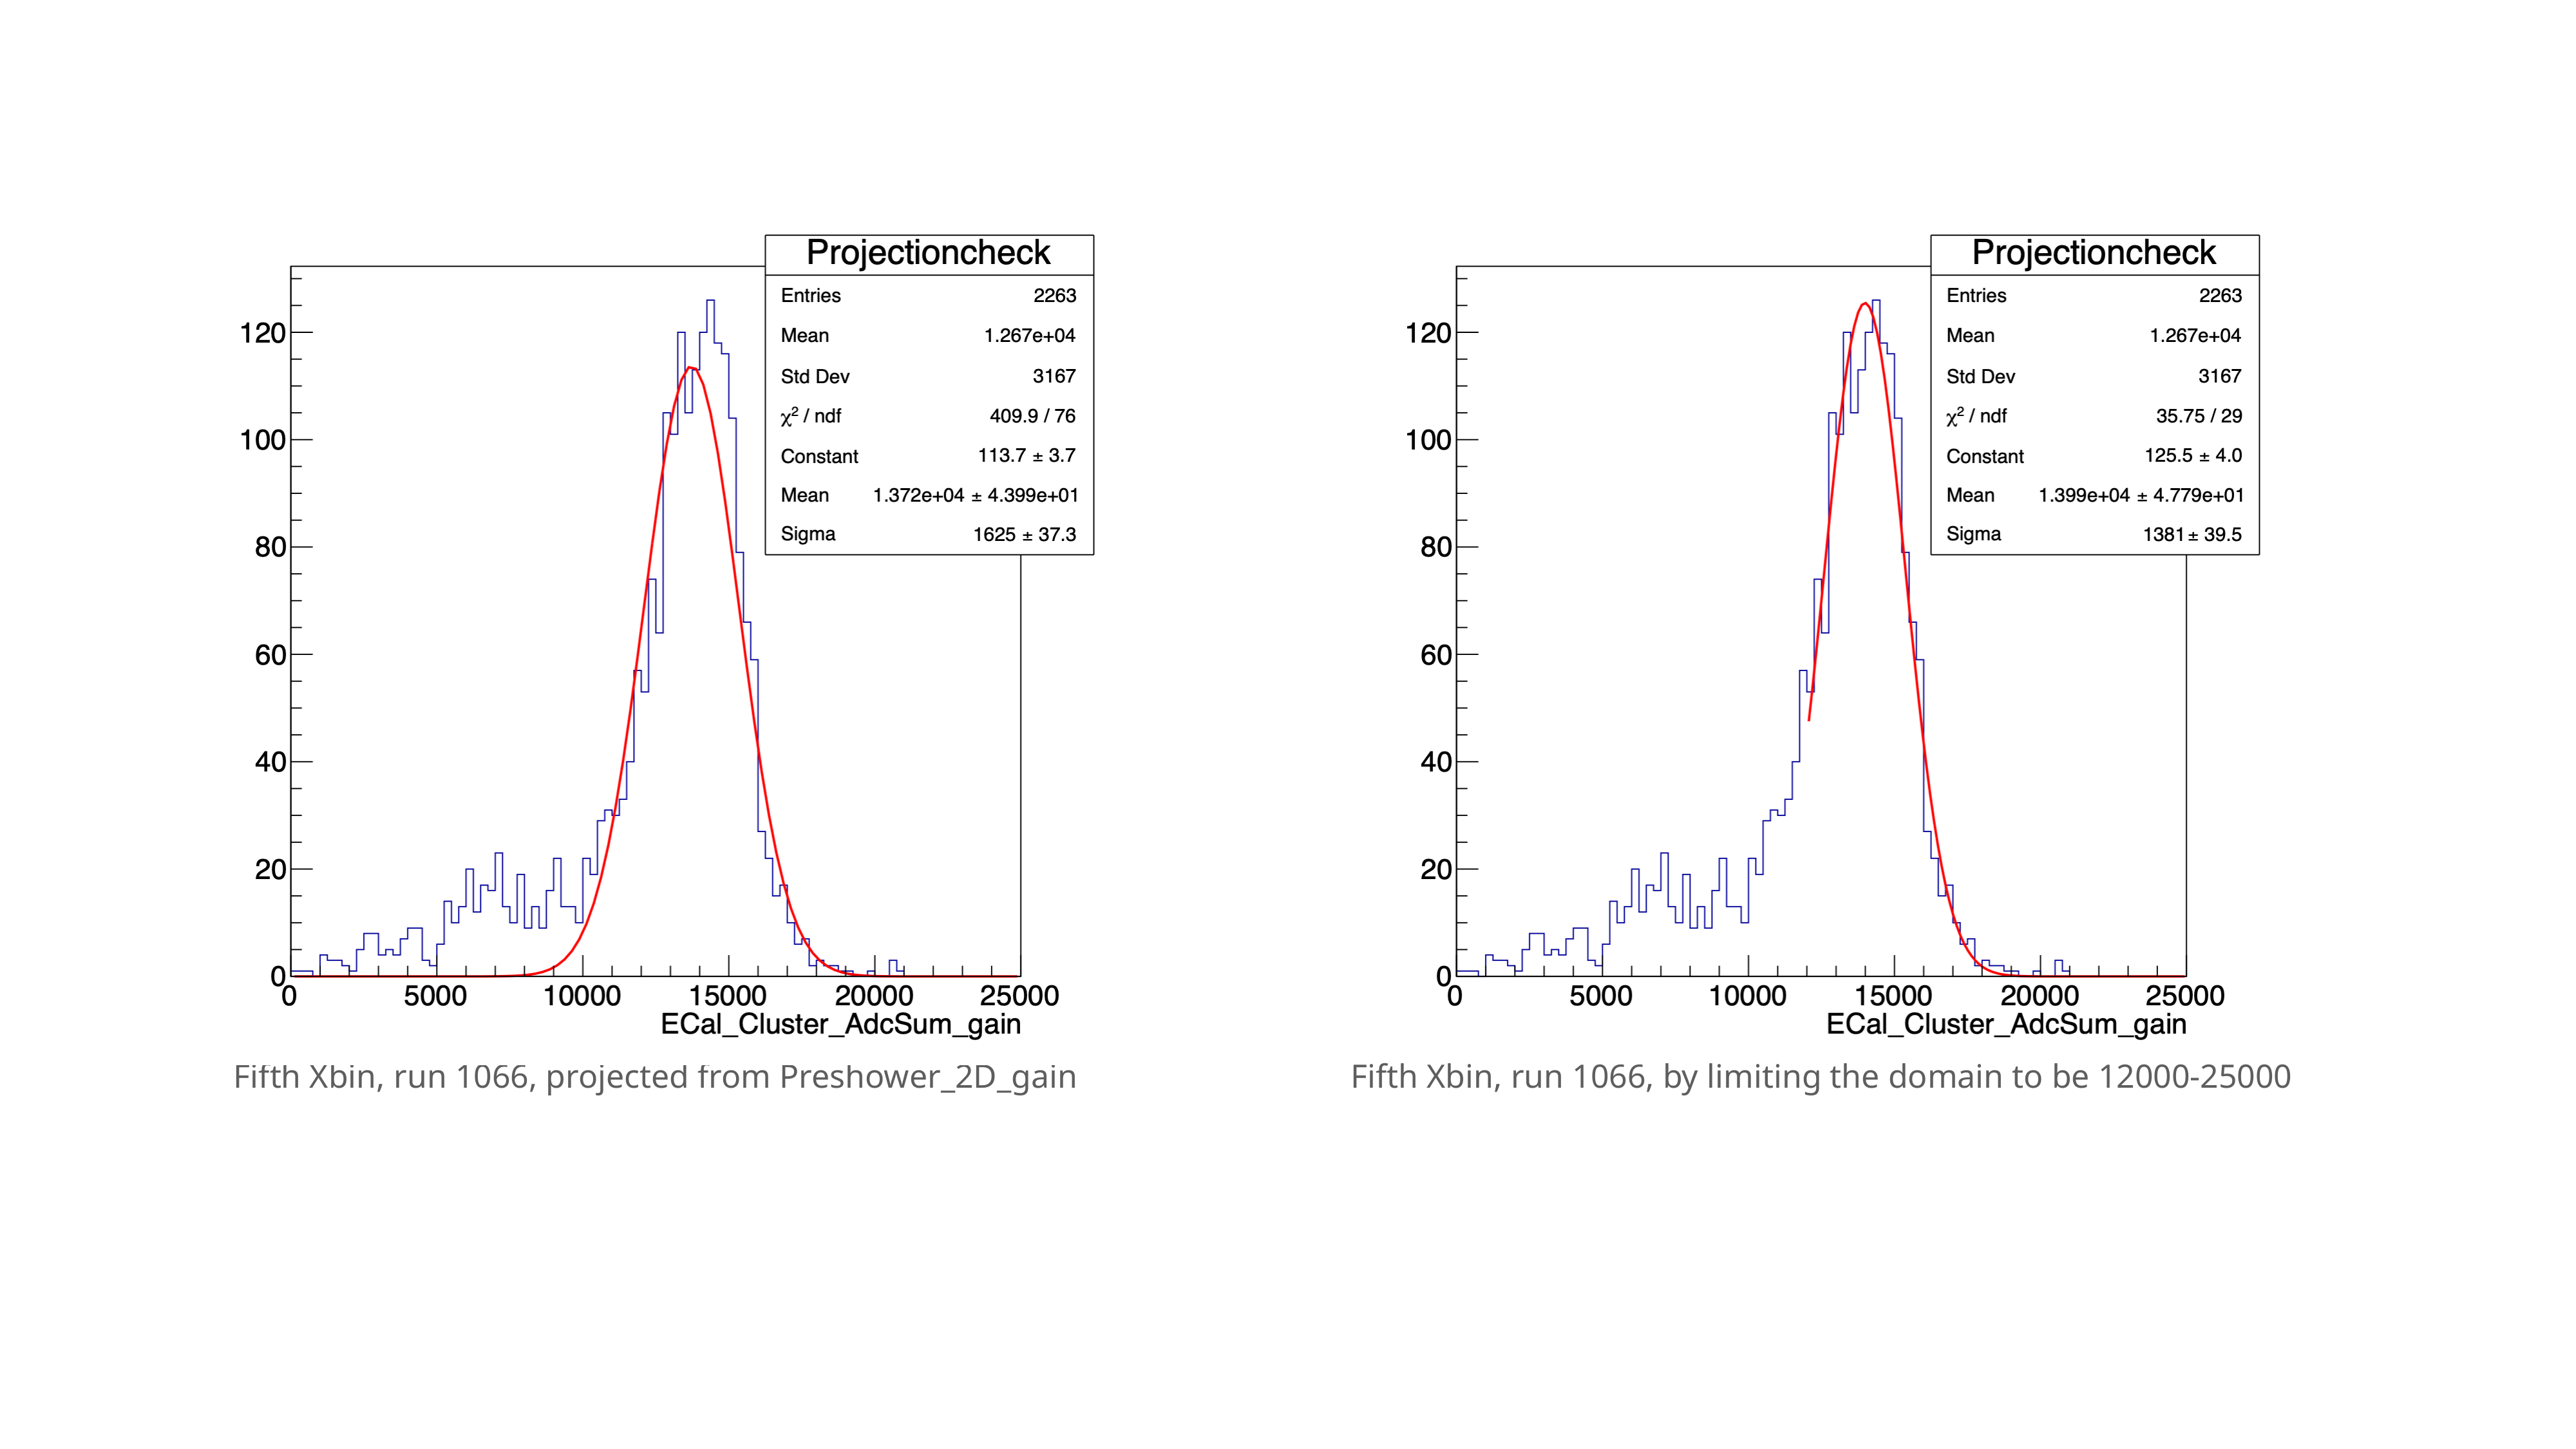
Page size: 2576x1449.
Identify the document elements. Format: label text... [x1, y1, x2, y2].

text_box Fifth Xbin, run 1066, by limiting the domain to be 12000-25000 [1345, 1050, 2298, 1101]
picture [200, 176, 1112, 1065]
picture [1365, 176, 2278, 1065]
text_box Fifth Xbin, run 1066, projected from Preshower_2D_gain [228, 1065, 1084, 1101]
